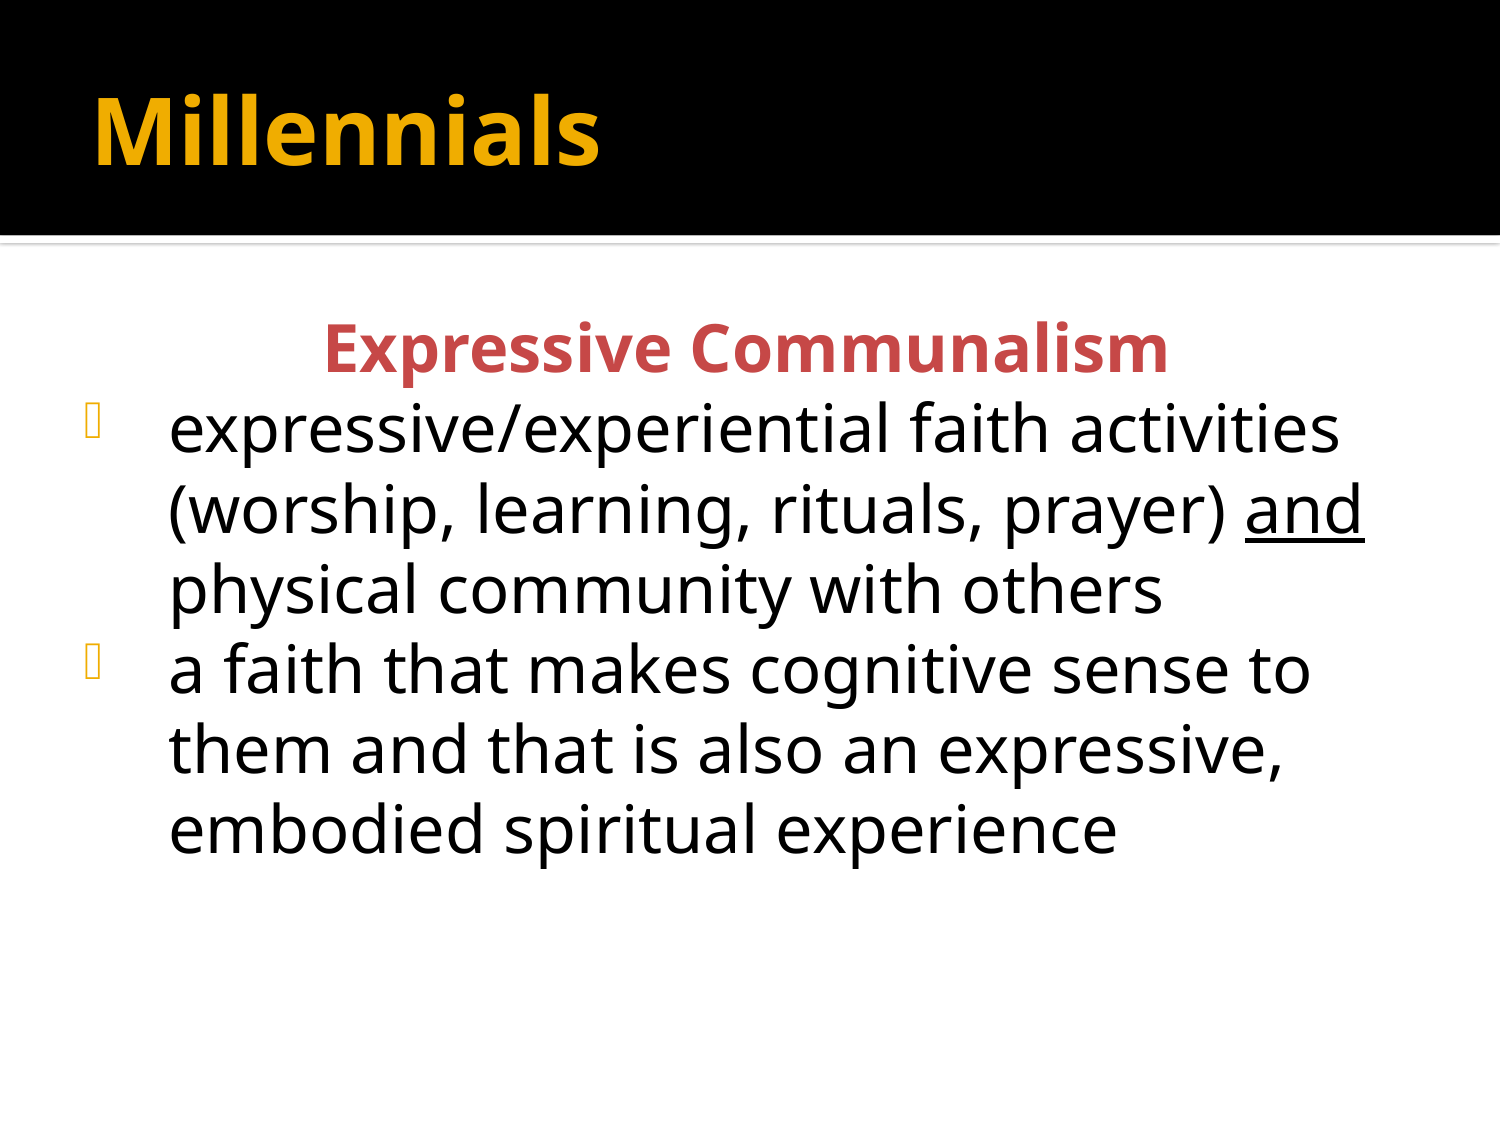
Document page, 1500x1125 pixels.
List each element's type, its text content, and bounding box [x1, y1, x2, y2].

list Expressive Communalism expressive/experiential faith activities (worship, learning, rituals, prayer) and physical community with others a faith that makes cognitive sense to them and that is also an expressive, embodied spiritual experience [75, 291, 1425, 1050]
title Millennials [75, 25, 1425, 231]
